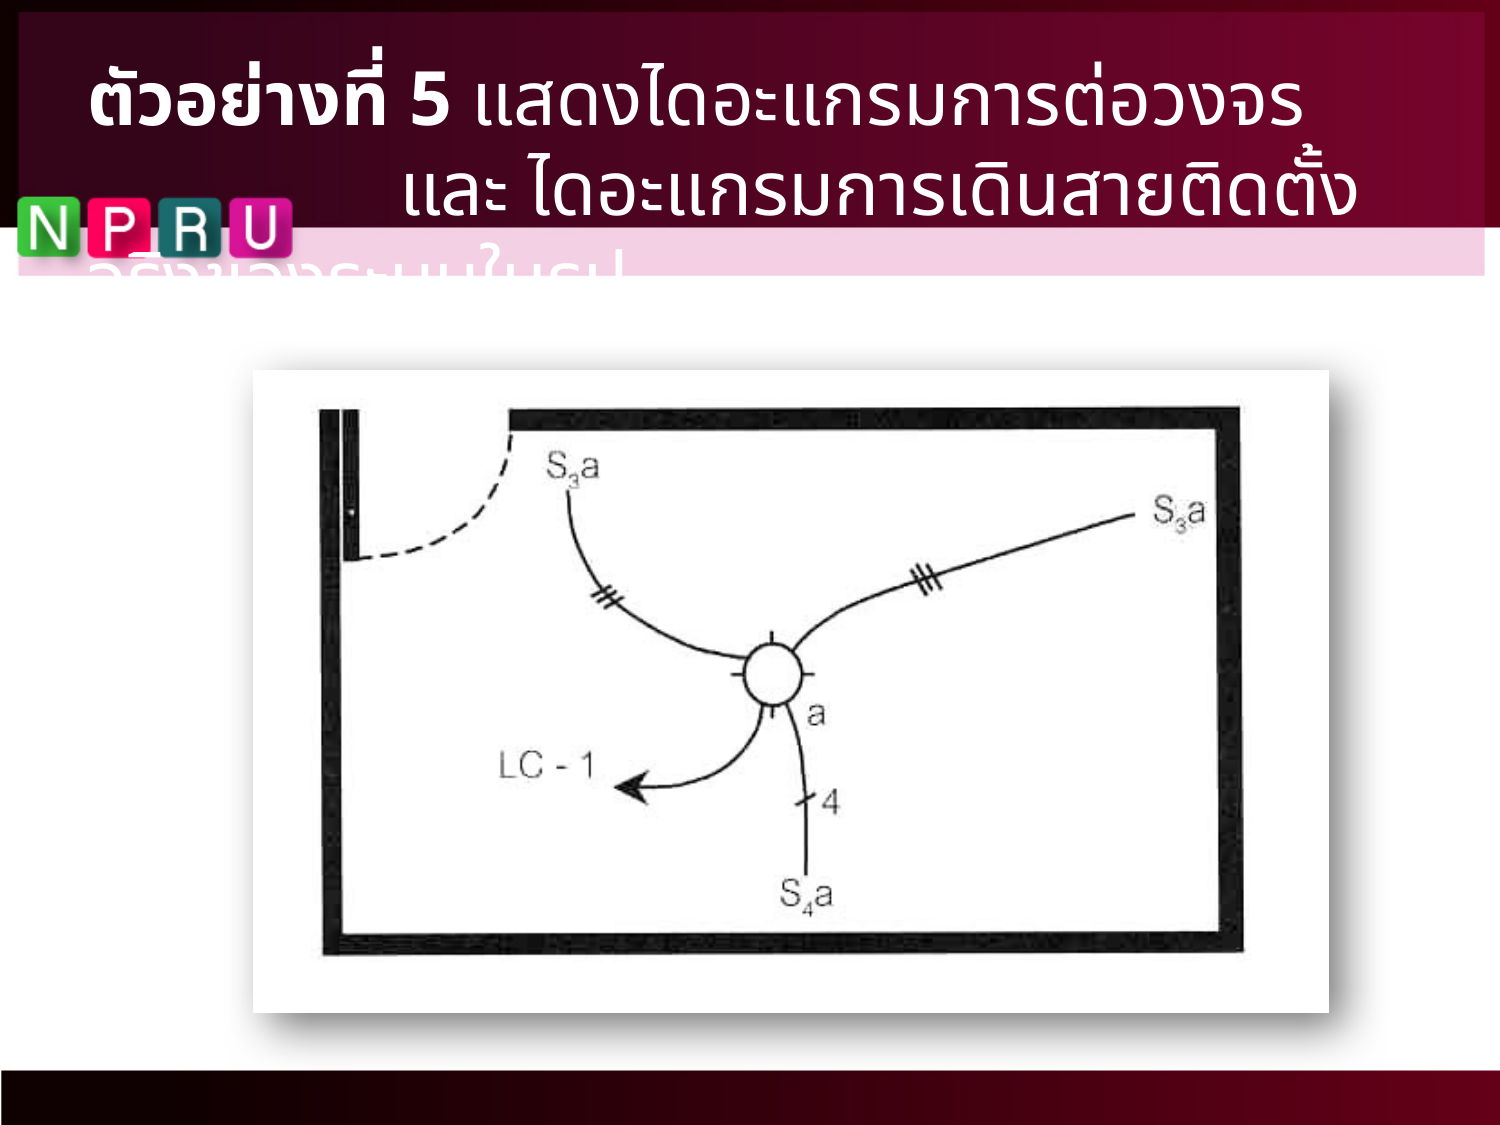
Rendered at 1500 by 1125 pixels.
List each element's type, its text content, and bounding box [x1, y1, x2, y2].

picture [0, 0, 1500, 1125]
text_box ตัวอย่างที่ 5 แสดงไดอะแกรมการต่อวงจร และ ไดอะแกรมการเดินสายติดตั้งจริงของระบบในรูป [72, 42, 1438, 328]
